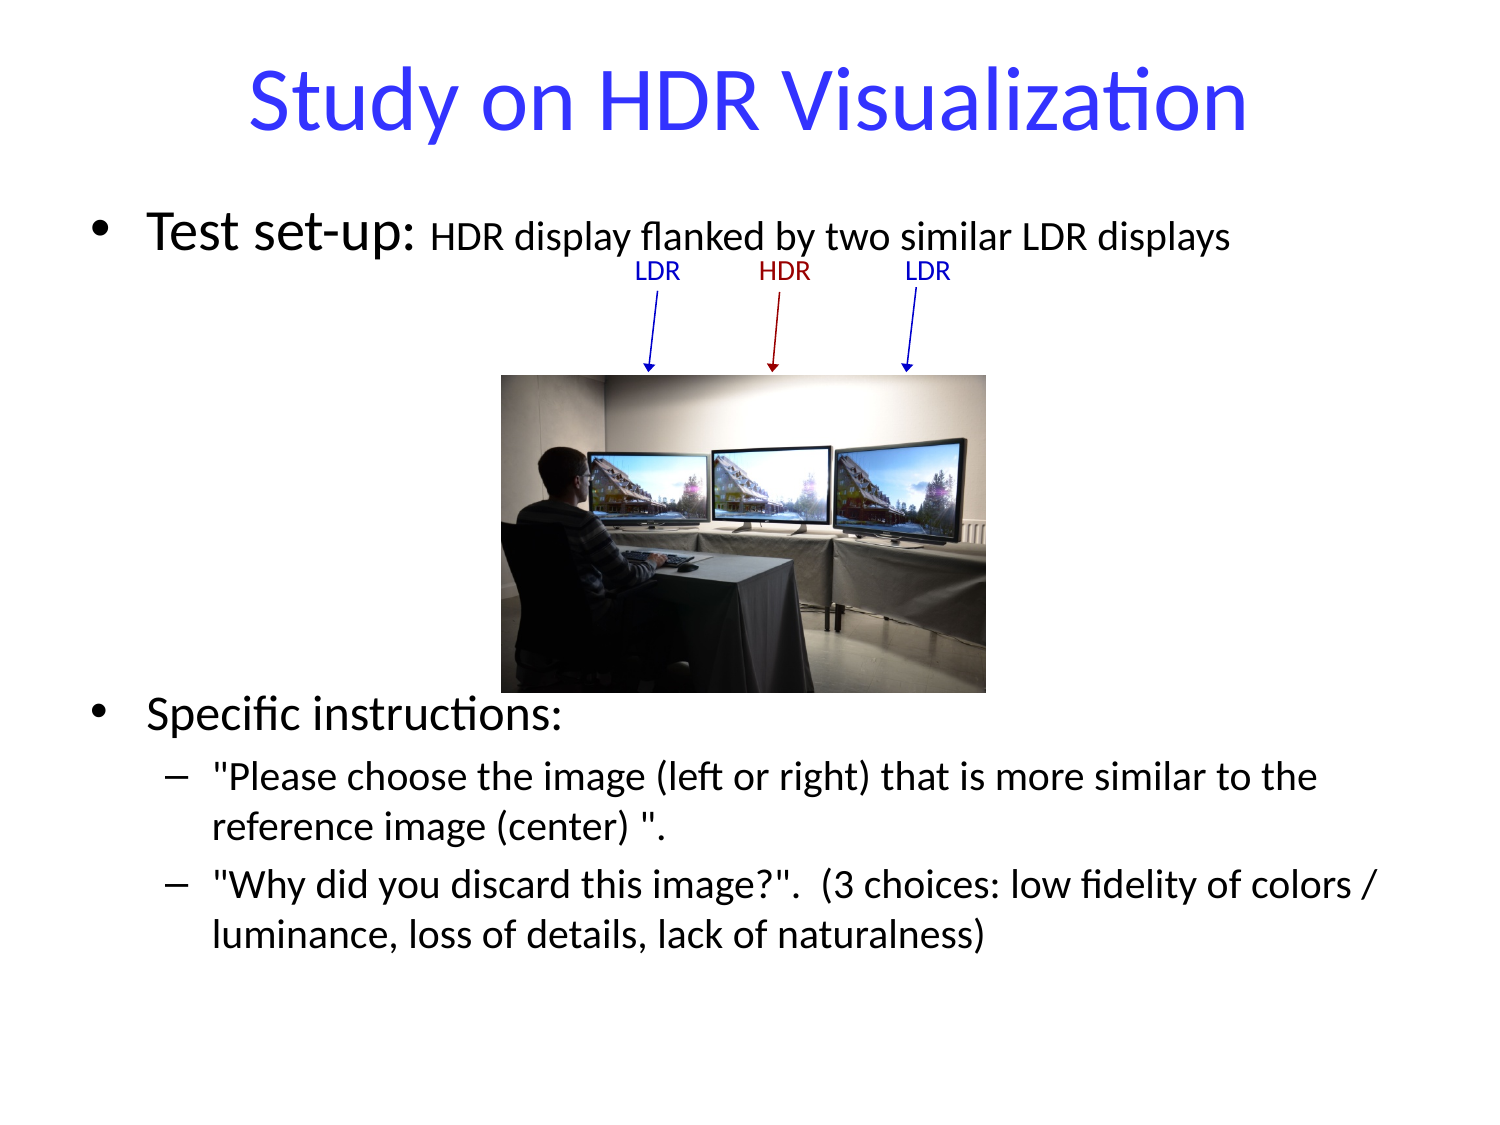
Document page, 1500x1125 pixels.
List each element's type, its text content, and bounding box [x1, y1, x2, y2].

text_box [501, 243, 986, 693]
title Study on HDR Visualization [74, 0, 1426, 188]
list Test set-up: HDR display flanked by two similar LDR displays Specific instructions: "Please choose the image (left or right) that is more similar to the reference image (center) ". "Why did you discard this image?". (3 choices: low fidelity of colors / luminance, loss of details, lack of naturalness) [74, 188, 1426, 1006]
